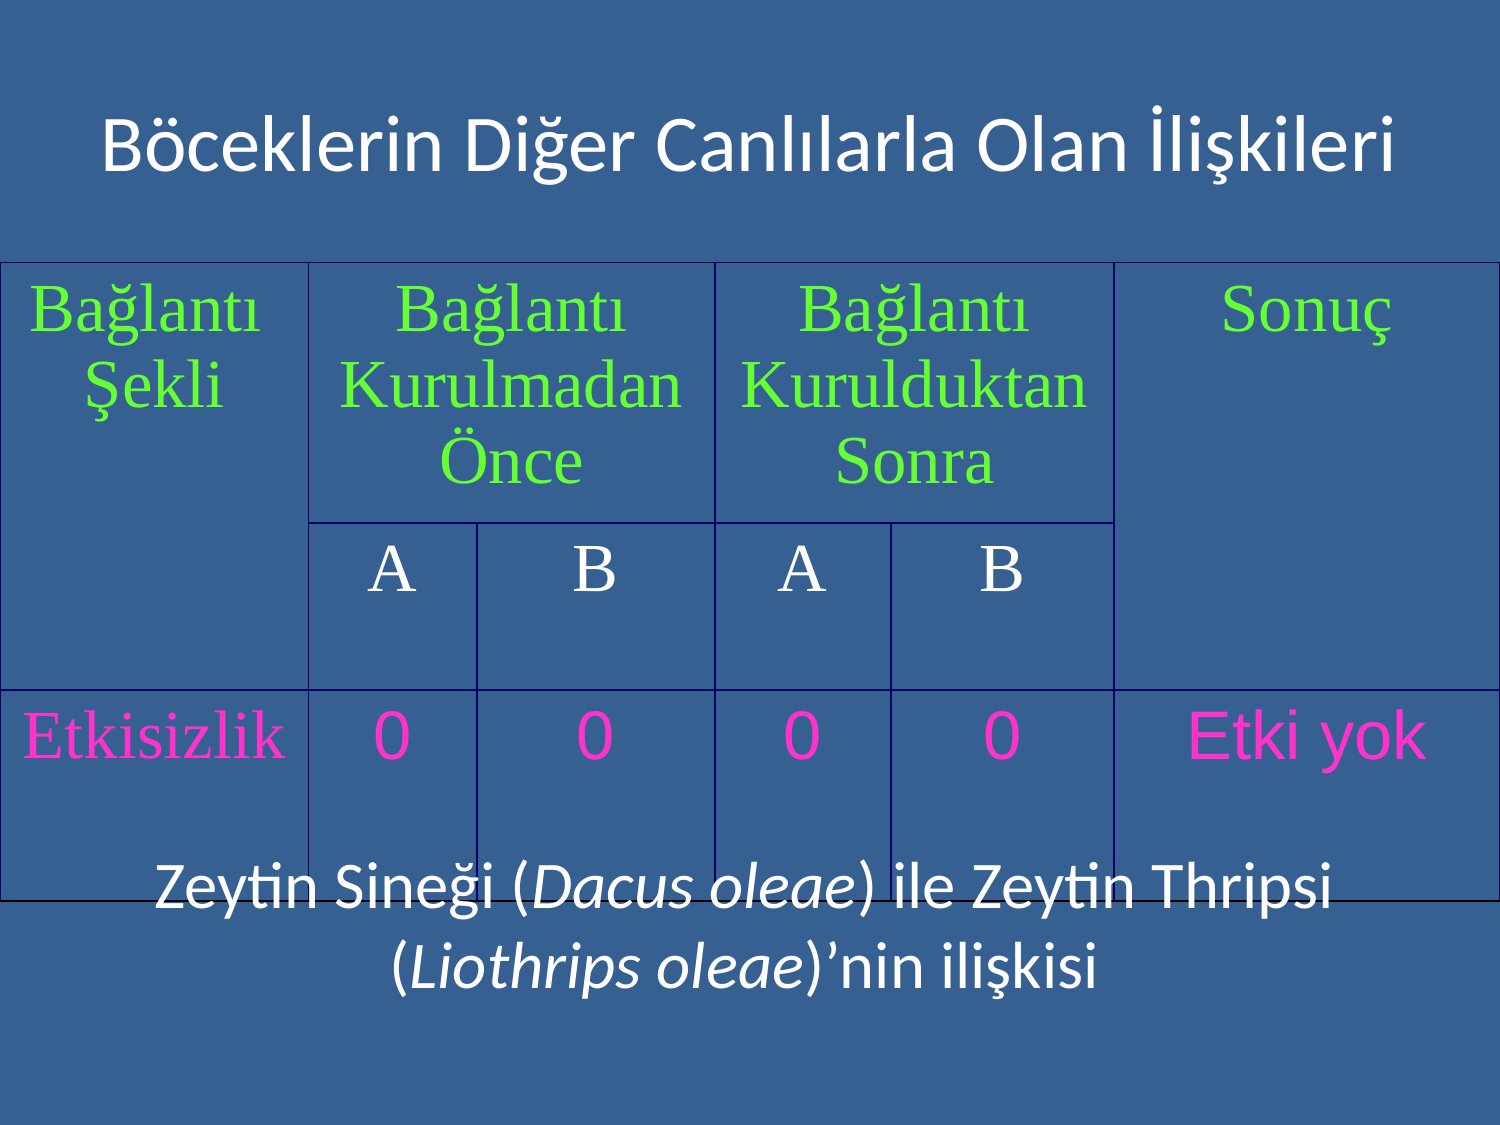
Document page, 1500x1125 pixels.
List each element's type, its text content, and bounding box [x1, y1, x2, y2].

table_cell B [478, 524, 714, 689]
table_cell 0 [716, 691, 890, 834]
table_cell A [716, 524, 890, 689]
text_box Zeytin Sineği (Dacus oleae) ile Zeytin Thripsi (Liothrips oleae)’nin ilişkisi [76, 834, 1412, 1009]
table_cell 0 [478, 691, 714, 834]
table_cell 0 [892, 691, 1113, 834]
title Böceklerin Diğer Canlılarla Olan İlişkileri [0, 45, 1500, 233]
table_header Sonuç [1115, 263, 1499, 689]
table_cell B [892, 524, 1113, 689]
table_header Bağlantı Kurulduktan Sonra [716, 263, 1113, 522]
table_cell A [309, 524, 476, 689]
table_cell 0 [309, 691, 476, 834]
table_cell Etkisizlik [1, 691, 308, 900]
table_header Bağlantı Kurulmadan Önce [309, 263, 714, 522]
table_header Bağlantı Şekli [1, 263, 308, 689]
table_cell Etki yok [1115, 691, 1499, 900]
